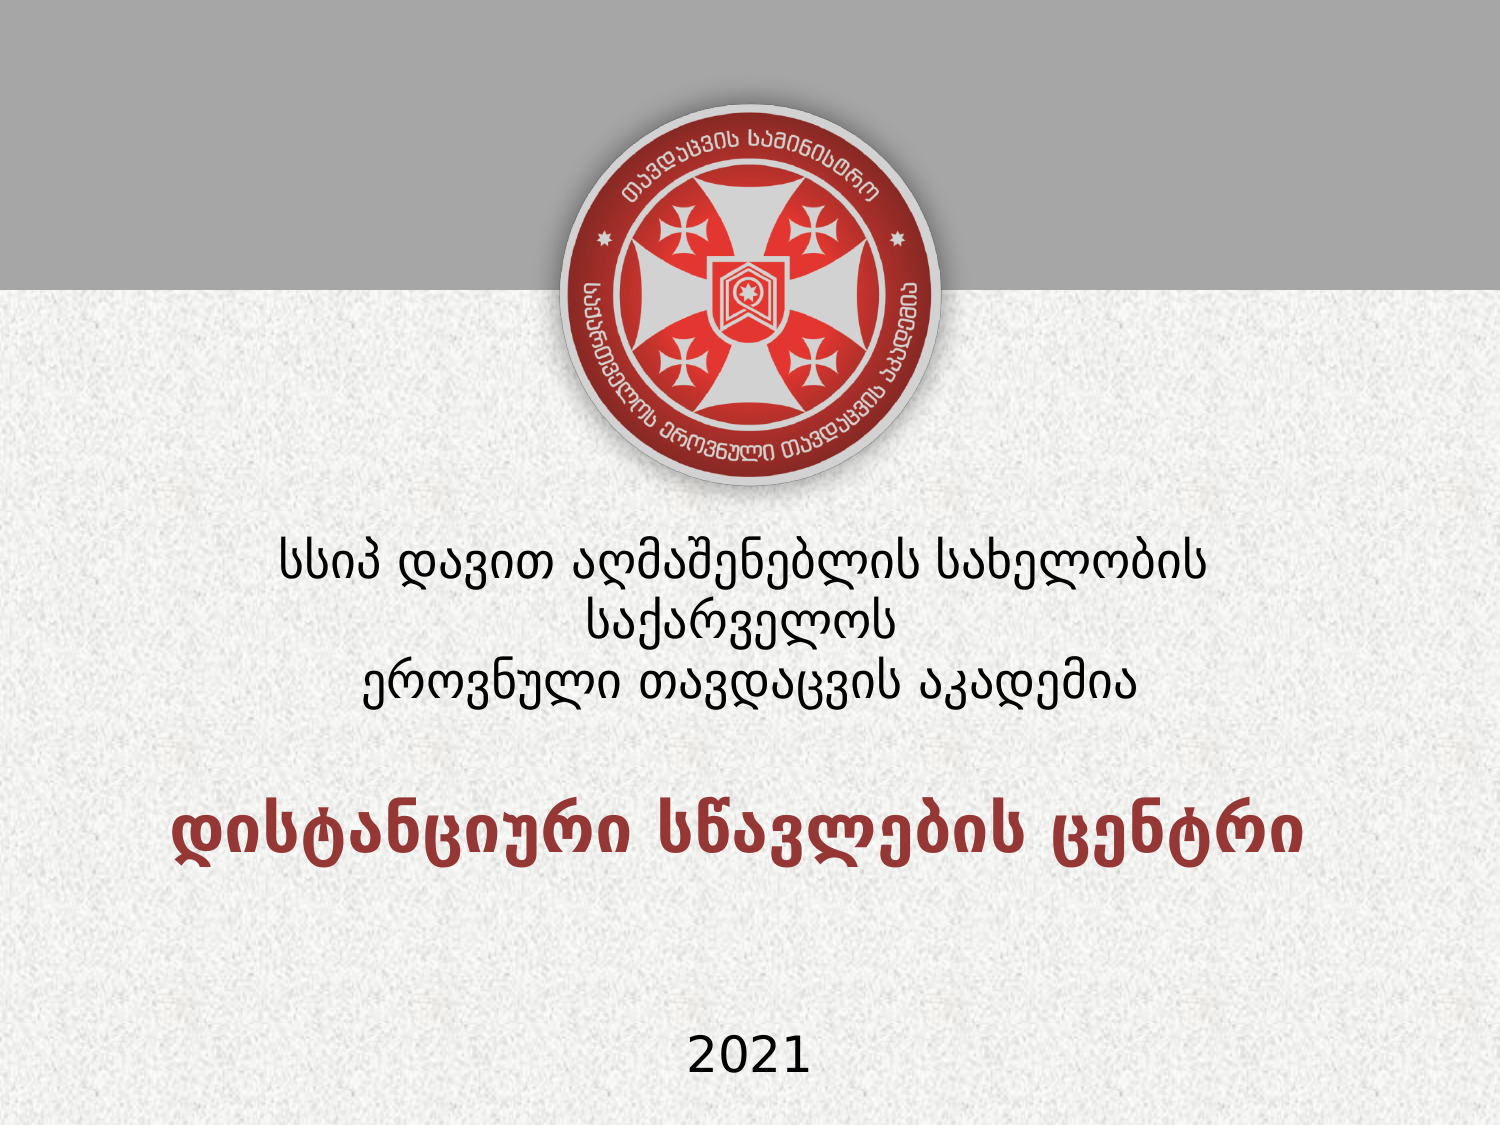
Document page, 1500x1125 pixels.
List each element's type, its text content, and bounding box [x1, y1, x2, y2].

text_box დისტანციური სწავლების ცენტრი [0, 778, 1500, 873]
text_box [0, 0, 1500, 292]
picture [501, 46, 999, 543]
text_box 2021 [472, 1014, 1028, 1090]
text_box სსიპ დავით აღმაშენებლის სახელობის საქარველოს ეროვნული თავდაცვის აკადემია [0, 520, 1500, 716]
